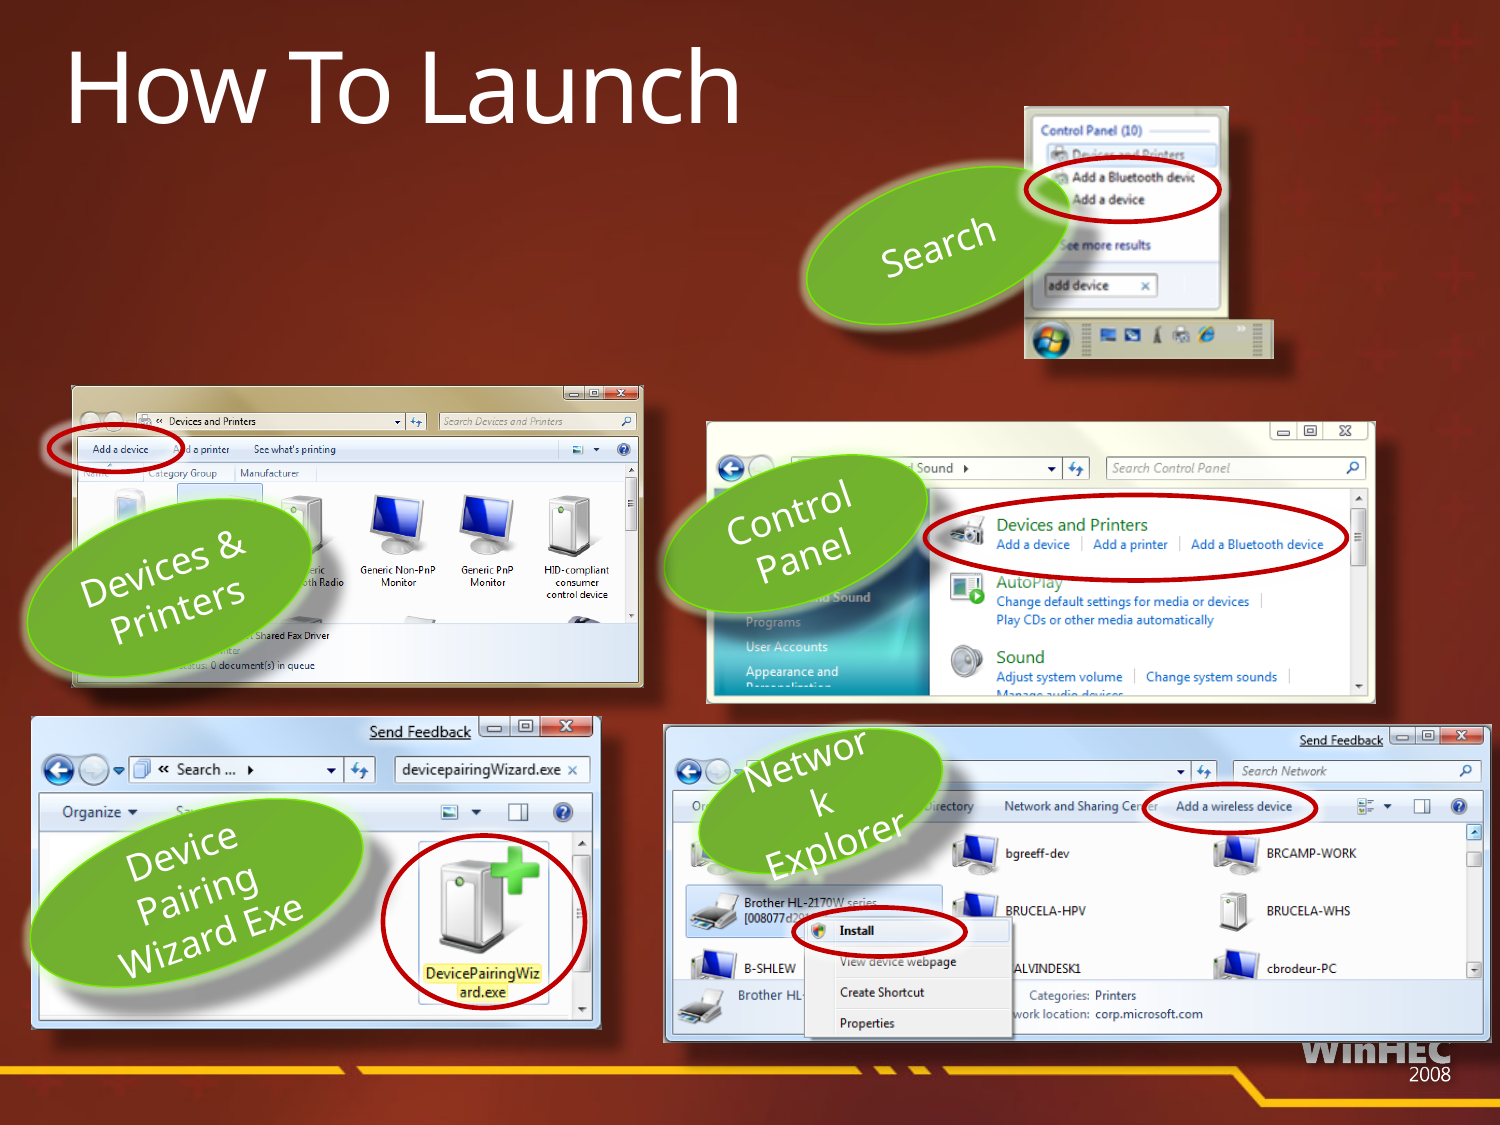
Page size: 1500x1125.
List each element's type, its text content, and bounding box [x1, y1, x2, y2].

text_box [658, 420, 1376, 705]
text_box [22, 716, 602, 1030]
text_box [21, 385, 644, 688]
title How To Launch [62, 37, 1438, 147]
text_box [663, 723, 1492, 1043]
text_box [800, 106, 1275, 359]
picture [0, 0, 1500, 1125]
